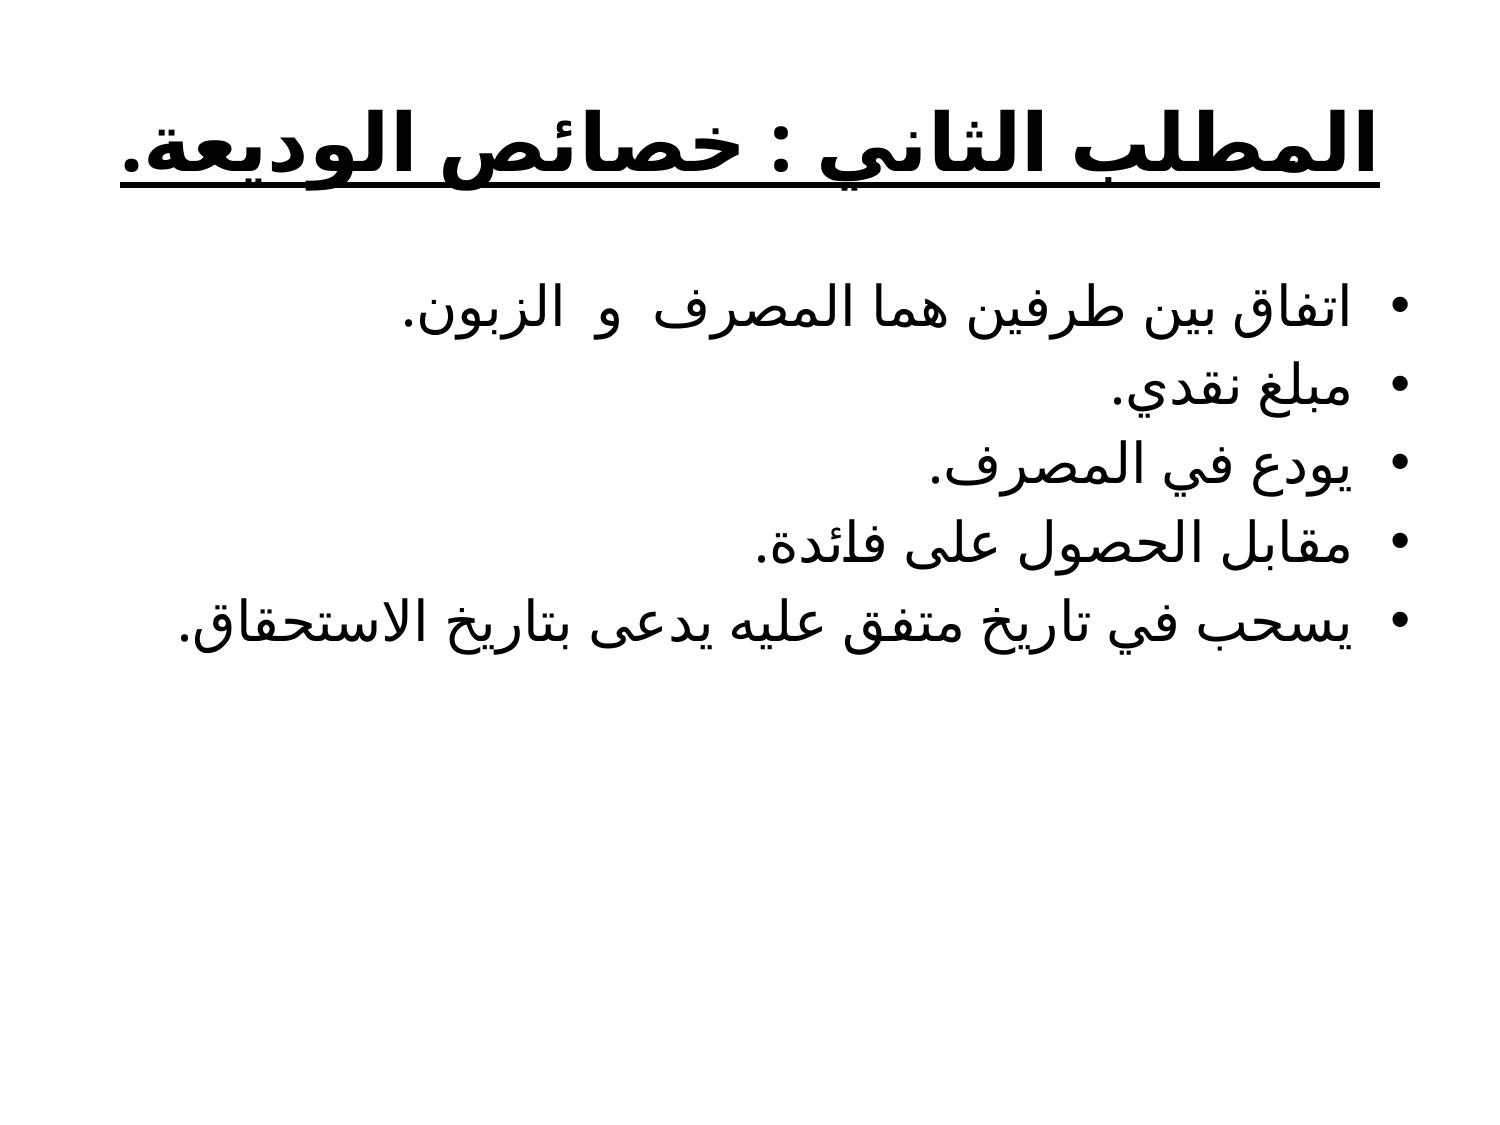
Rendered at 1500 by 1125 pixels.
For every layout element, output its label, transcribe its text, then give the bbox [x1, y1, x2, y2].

list اتفاق بين طرفين هما المصرف و الزبون. مبلغ نقدي. يودع في المصرف. مقابل الحصول على فائدة. يسحب في تاريخ متفق عليه يدعى بتاريخ الاستحقاق. [75, 262, 1425, 1005]
title المطلب الثاني : خصائص الوديعة. [75, 45, 1425, 233]
